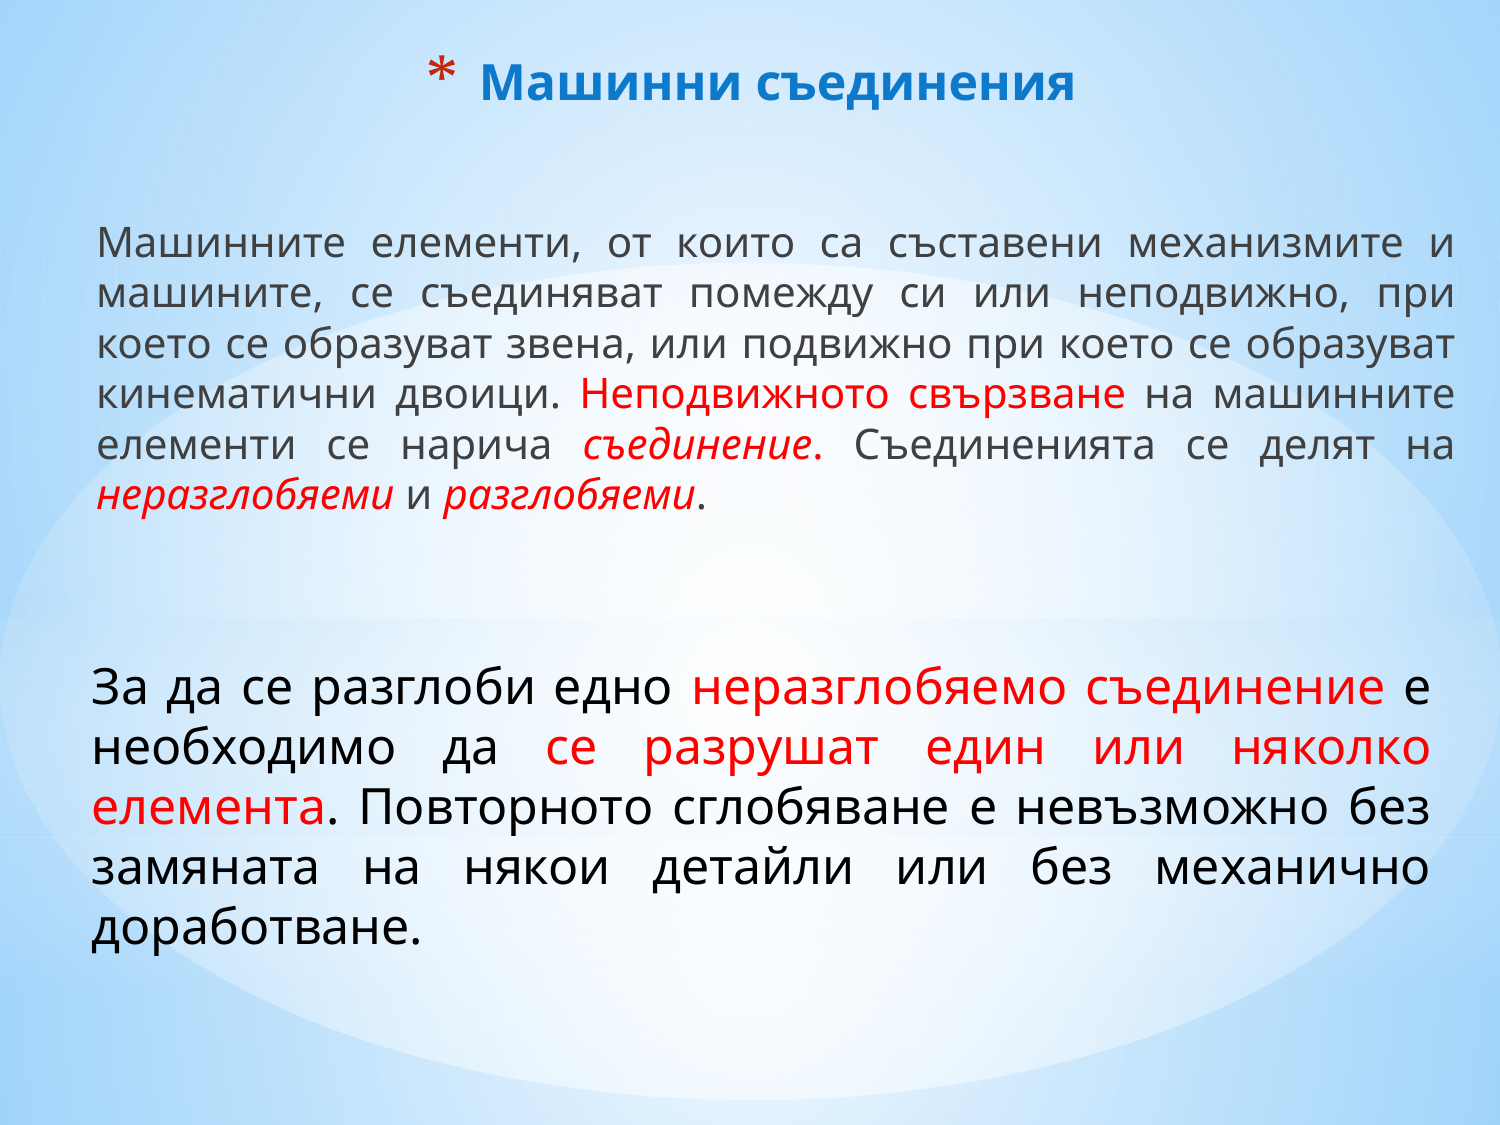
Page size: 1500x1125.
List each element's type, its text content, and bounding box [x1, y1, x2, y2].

text_box За да се разглоби едно неразглобяемо съединение е необходимо да се разрушат един или няколко елемента. Повторното сглобяване е невъзможно без замяната на някои детайли или без механично доработване. [76, 646, 1447, 962]
title Машинни съединения [76, 42, 1427, 192]
list Машинните елементи, от които са съставени механизмите и машините, се съединяват помежду си или неподвижно, при което се образуват звена, или подвижно при което се образуват кинематични двоици. Неподвижното свързване на машинните елементи се нарича съединение. Съединенията се делят на неразглобяеми и разглобяеми. [64, 208, 1471, 528]
